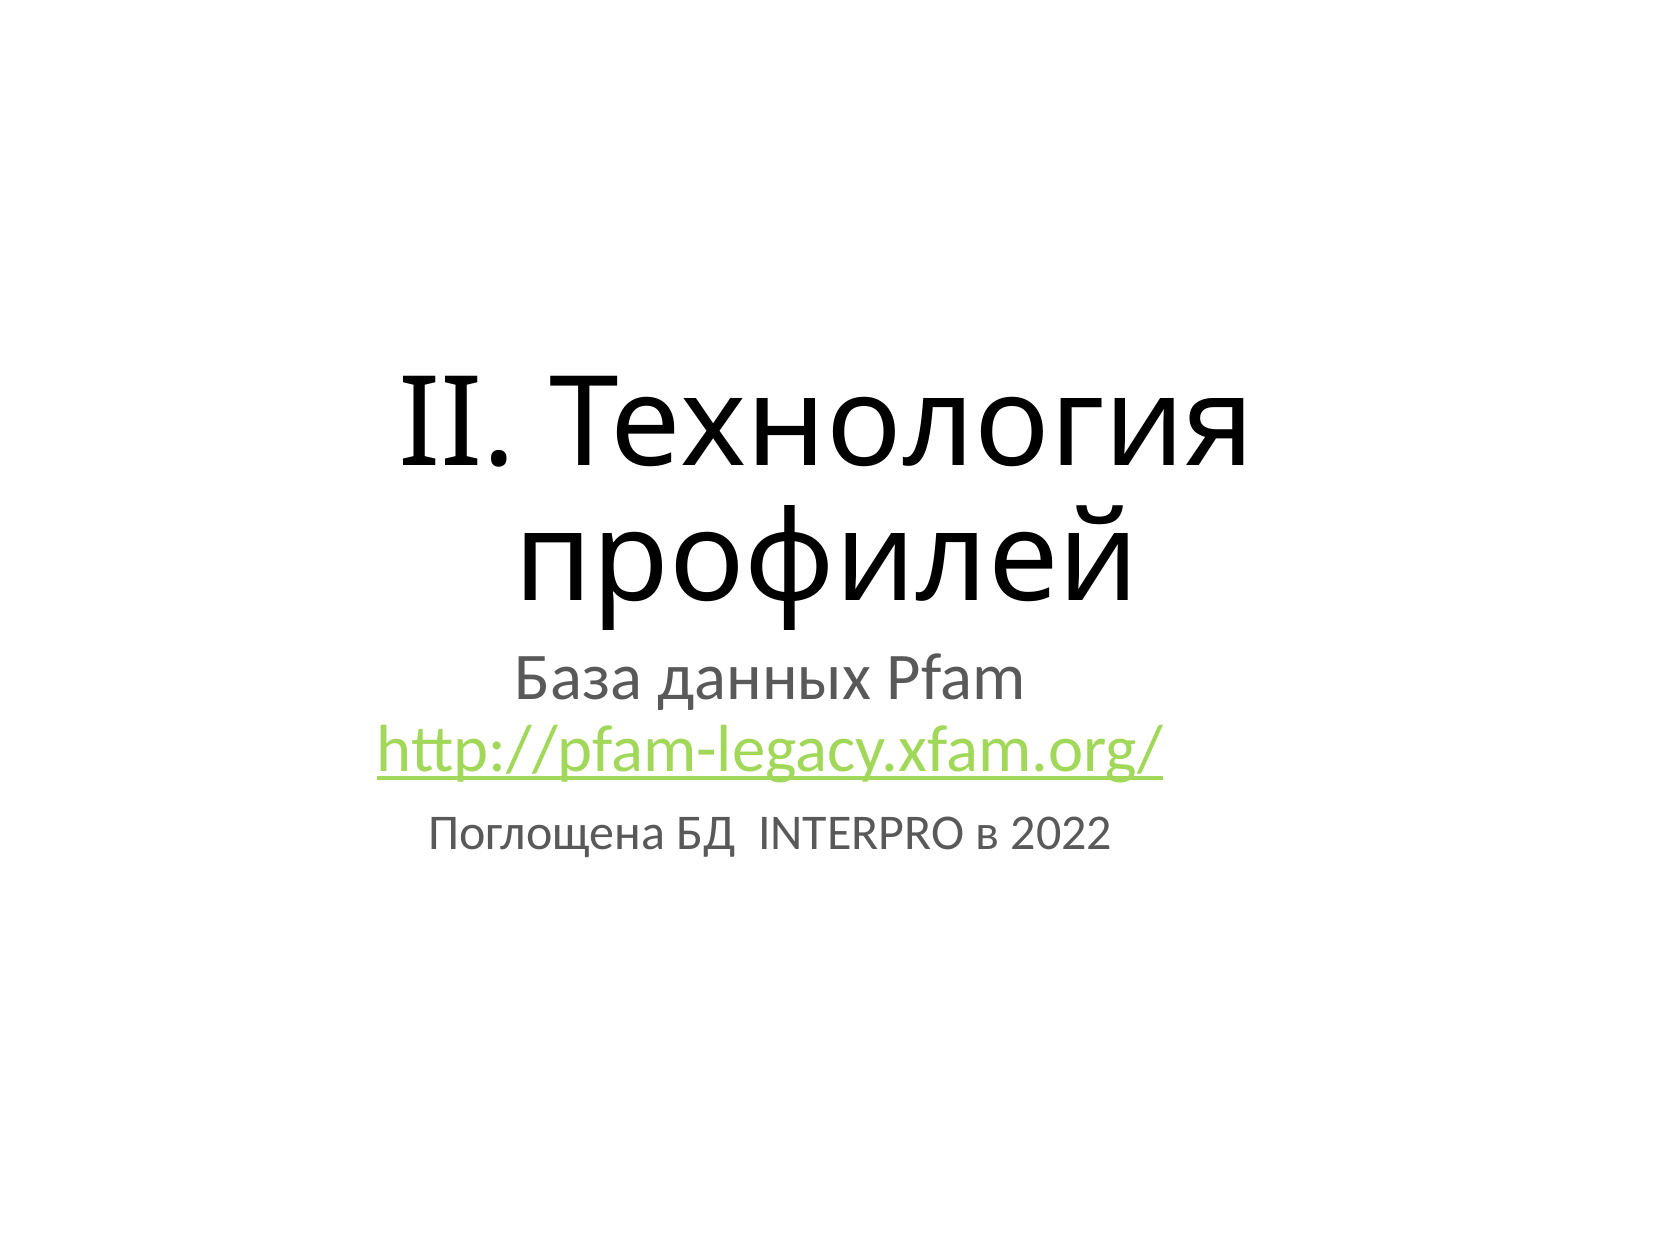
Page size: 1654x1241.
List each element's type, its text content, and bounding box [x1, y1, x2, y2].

title II. Технология профилей [206, 202, 1447, 635]
subtitle База данных Pfam http://pfam-legacy.xfam.org/ Поглощена БД INTERPRO в 2022 [150, 634, 1391, 935]
